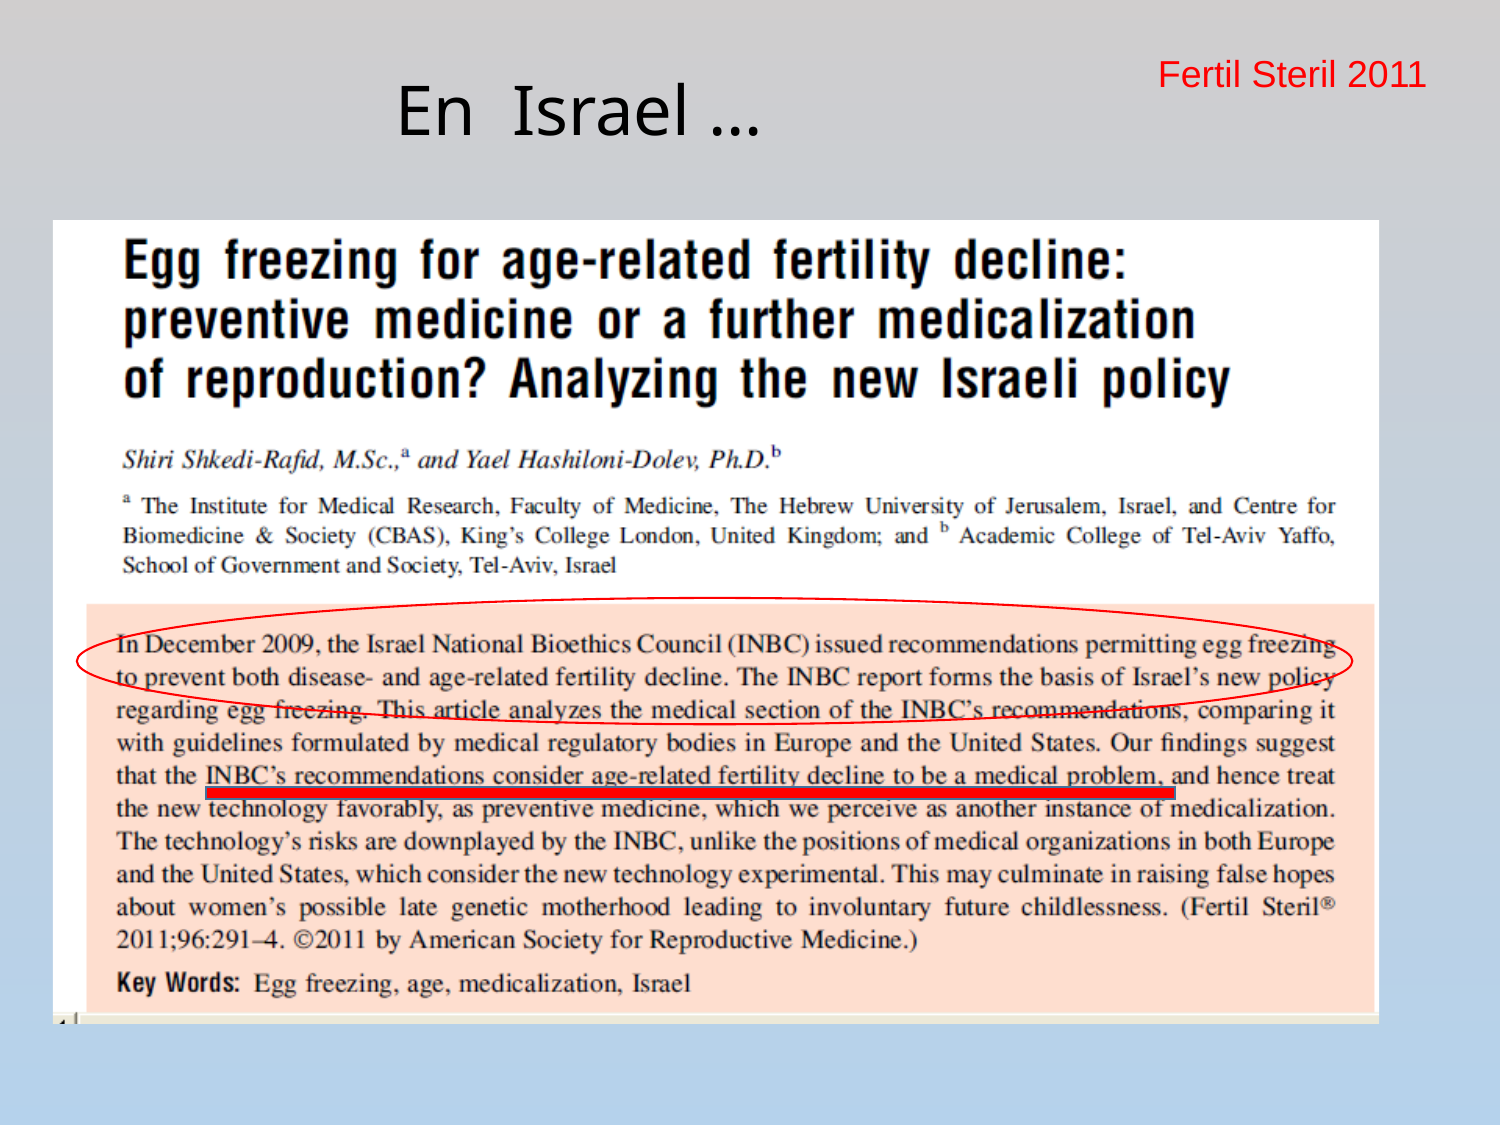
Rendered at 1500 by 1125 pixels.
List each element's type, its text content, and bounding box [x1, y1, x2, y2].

text_box Fertil Steril 2011 [1143, 42, 1443, 103]
title En Israel … [380, 18, 1500, 207]
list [52, 219, 1380, 1024]
